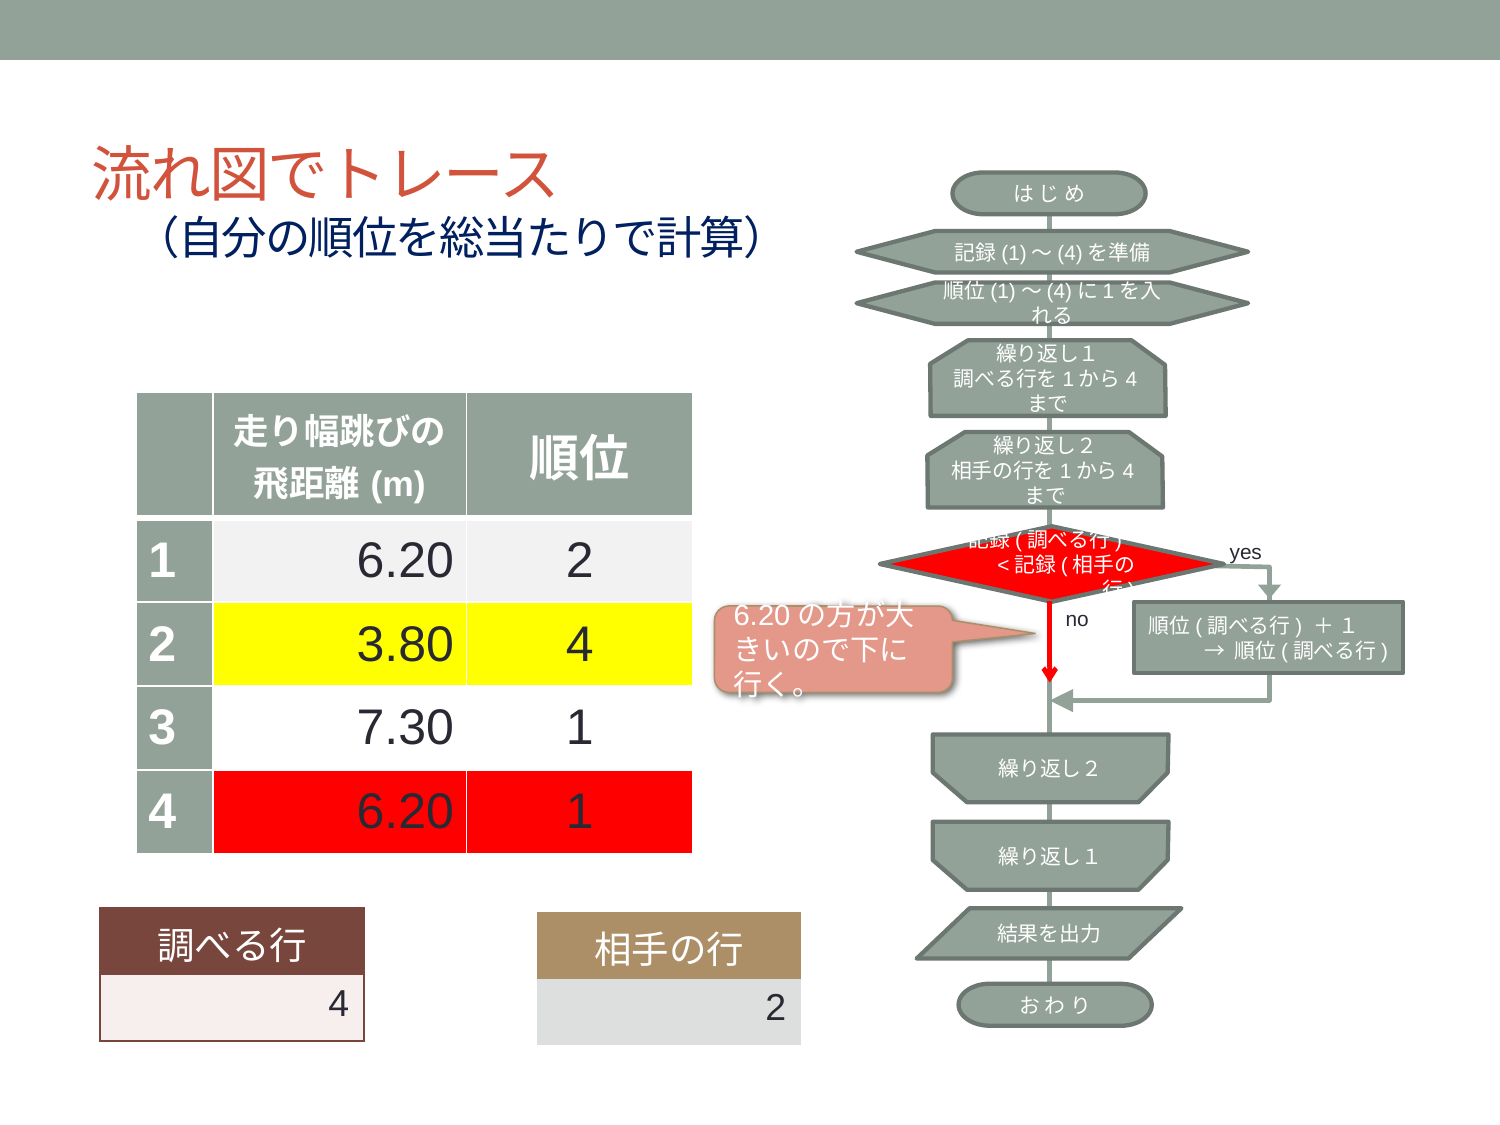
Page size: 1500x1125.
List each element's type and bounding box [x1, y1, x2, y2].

table_cell [537, 979, 801, 1045]
title [76, 108, 836, 292]
table_cell [101, 975, 363, 1040]
table_cell [214, 603, 466, 685]
table_cell [467, 521, 692, 601]
table_cell [214, 521, 466, 601]
table_cell [137, 687, 212, 769]
table_header [137, 393, 212, 515]
table_cell [214, 771, 466, 853]
table_header [101, 909, 363, 974]
table_cell [467, 771, 692, 853]
table_cell [137, 521, 212, 601]
table_cell [137, 603, 212, 685]
table_cell [214, 687, 466, 769]
table_header [537, 912, 801, 979]
table_header [467, 393, 692, 515]
table_cell [137, 771, 212, 853]
table_cell [467, 687, 692, 769]
table_header [214, 393, 466, 515]
text_box [713, 172, 1403, 1026]
table_cell [467, 603, 692, 685]
